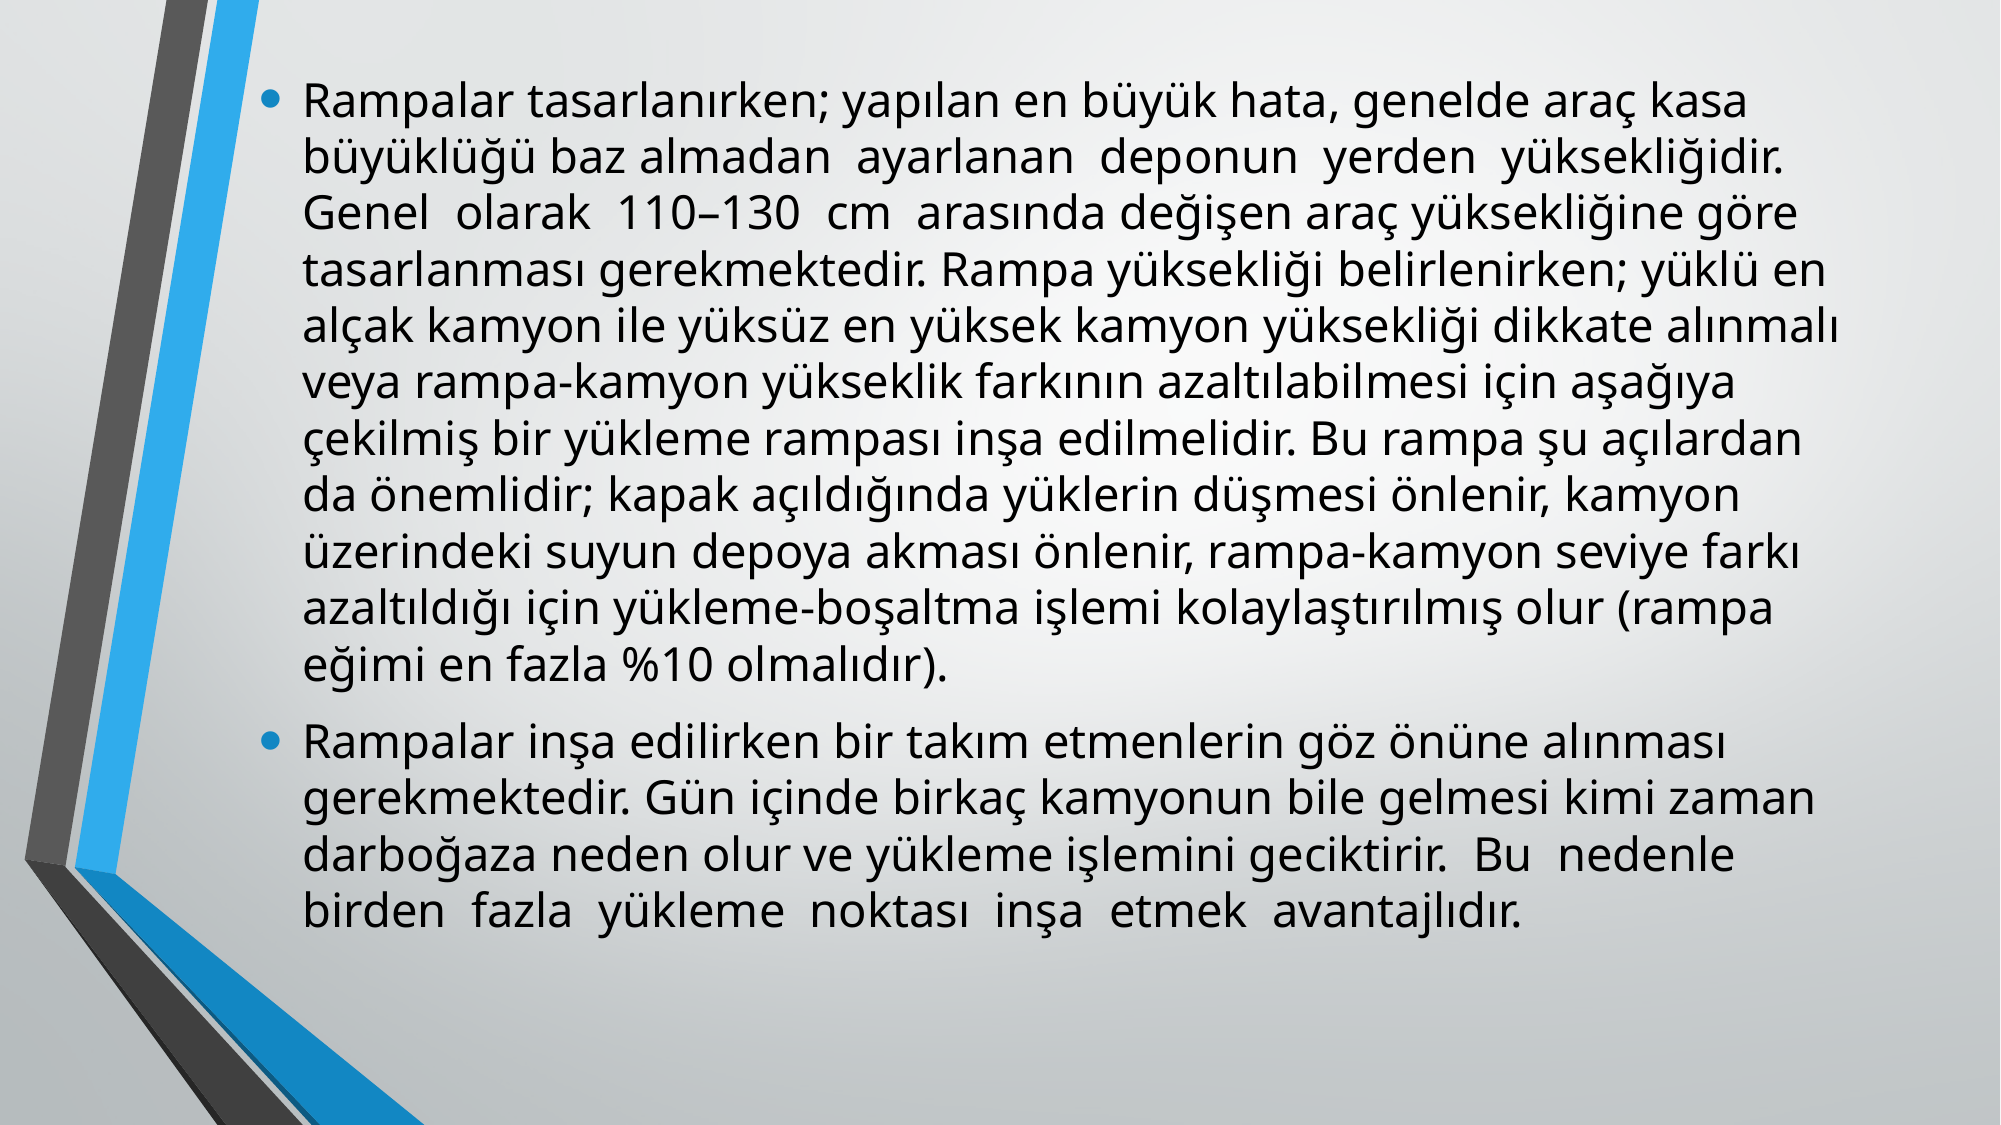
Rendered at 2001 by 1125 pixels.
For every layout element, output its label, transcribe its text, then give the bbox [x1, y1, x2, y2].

list Rampalar tasarlanırken; yapılan en büyük hata, genelde araç kasa büyüklüğü baz almadan ayarlanan deponun yerden yüksekliğidir. Genel olarak 110–130 cm arasında değişen araç yüksekliğine göre tasarlanması gerekmektedir. Rampa yüksekliği belirlenirken; yüklü en alçak kamyon ile yüksüz en yüksek kamyon yüksekliği dikkate alınmalı veya rampa-kamyon yükseklik farkının azaltılabilmesi için aşağıya çekilmiş bir yükleme rampası inşa edilmelidir. Bu rampa şu açılardan da önemlidir; kapak açıldığında yüklerin düşmesi önlenir, kamyon üzerindeki suyun depoya akması önlenir, rampa-kamyon seviye farkı azaltıldığı için yükleme-boşaltma işlemi kolaylaştırılmış olur (rampa eğimi en fazla %10 olmalıdır). Rampalar inşa edilirken bir takım etmenlerin göz önüne alınması gerekmektedir. Gün içinde birkaç kamyonun bile gelmesi kimi zaman darboğaza neden olur ve yükleme işlemini geciktirir. Bu nedenle birden fazla yükleme noktası inşa etmek avantajlıdır. [243, 57, 1887, 950]
